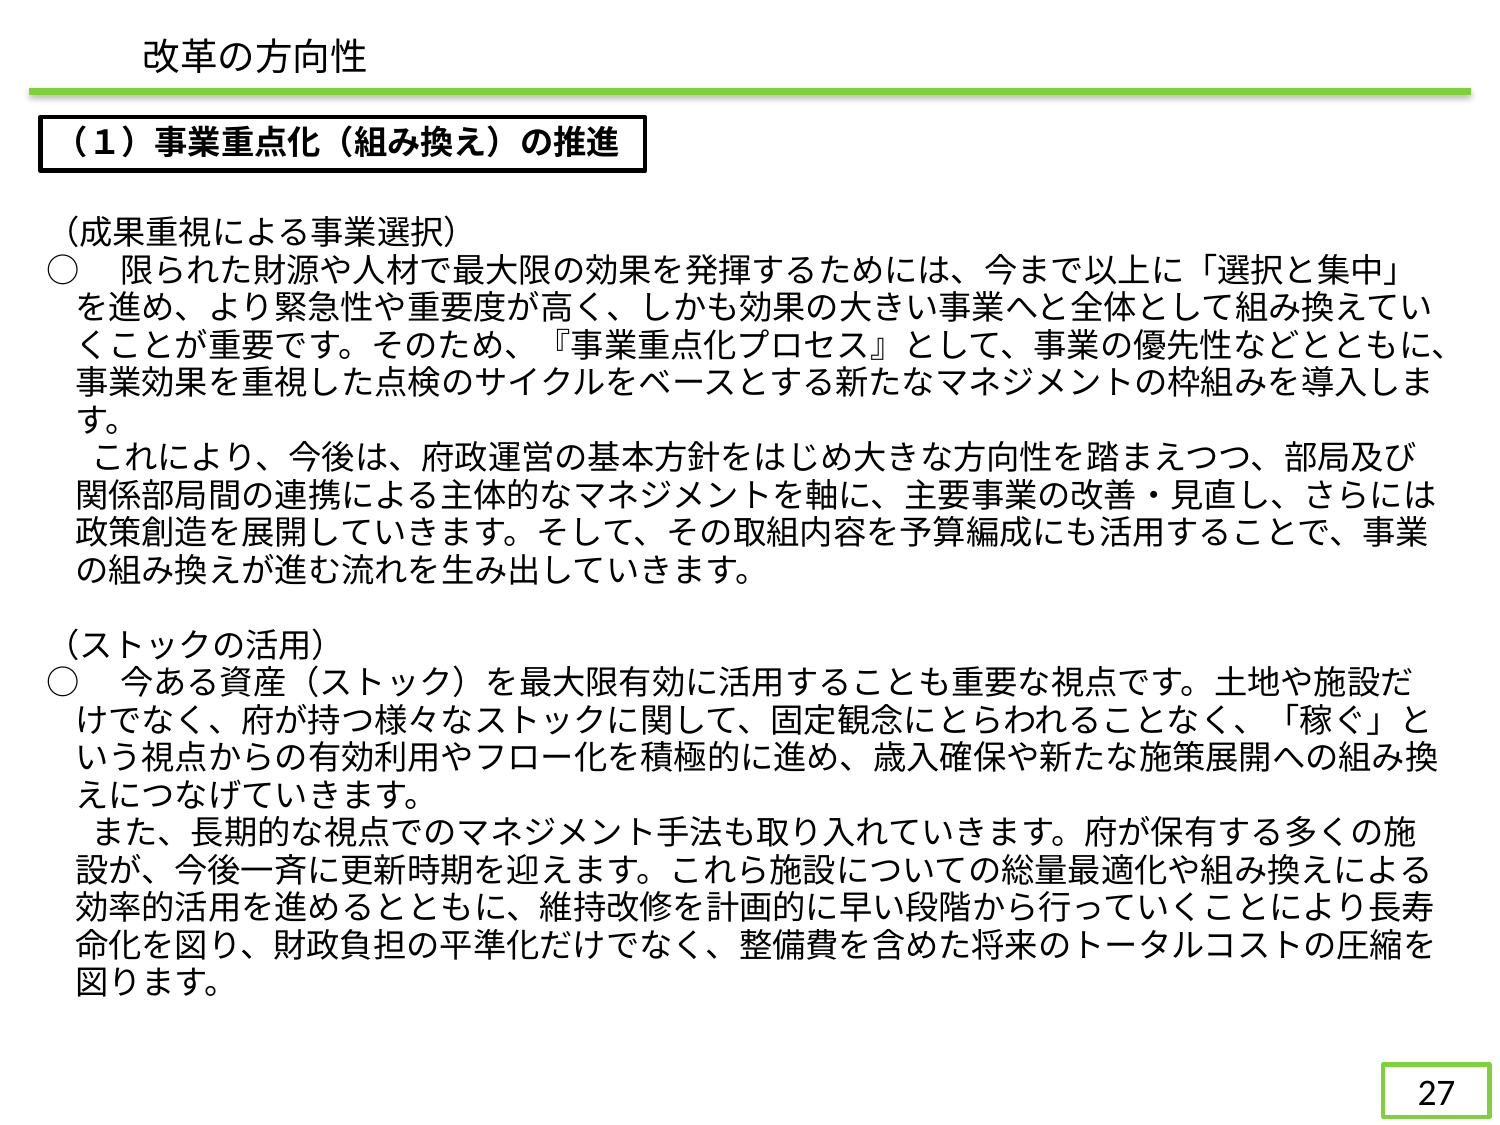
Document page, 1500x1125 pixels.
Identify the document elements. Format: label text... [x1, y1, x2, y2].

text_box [30, 116, 1461, 904]
text_box 26 [1381, 1062, 1492, 1119]
text_box 改革の方向性 [53, 26, 1388, 86]
